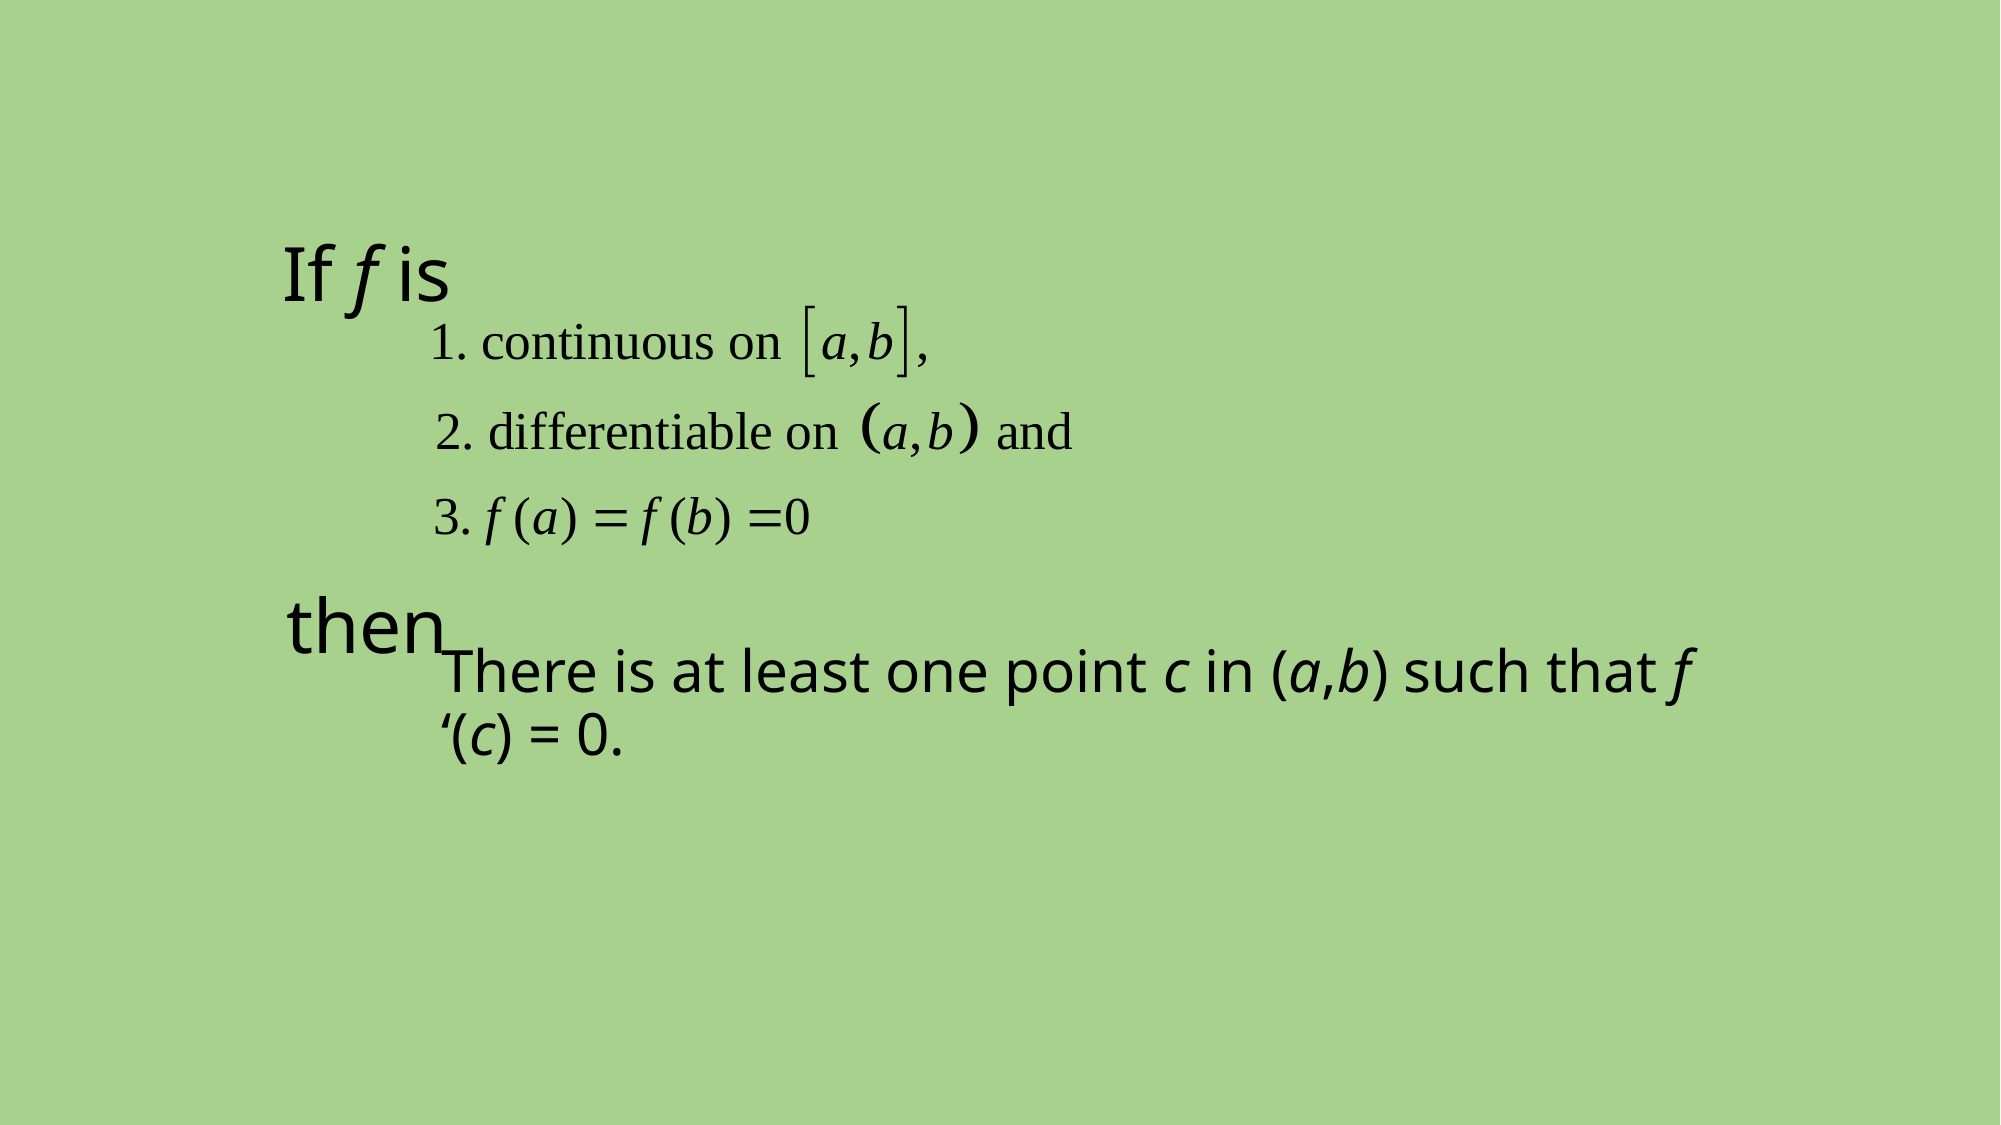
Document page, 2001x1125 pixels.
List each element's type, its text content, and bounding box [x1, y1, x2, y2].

title If f is [188, 168, 566, 386]
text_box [426, 302, 1084, 556]
text_box There is at least one point c in (a,b) such that f ‘(c) = 0. [426, 572, 1741, 838]
text_box then [187, 520, 566, 738]
